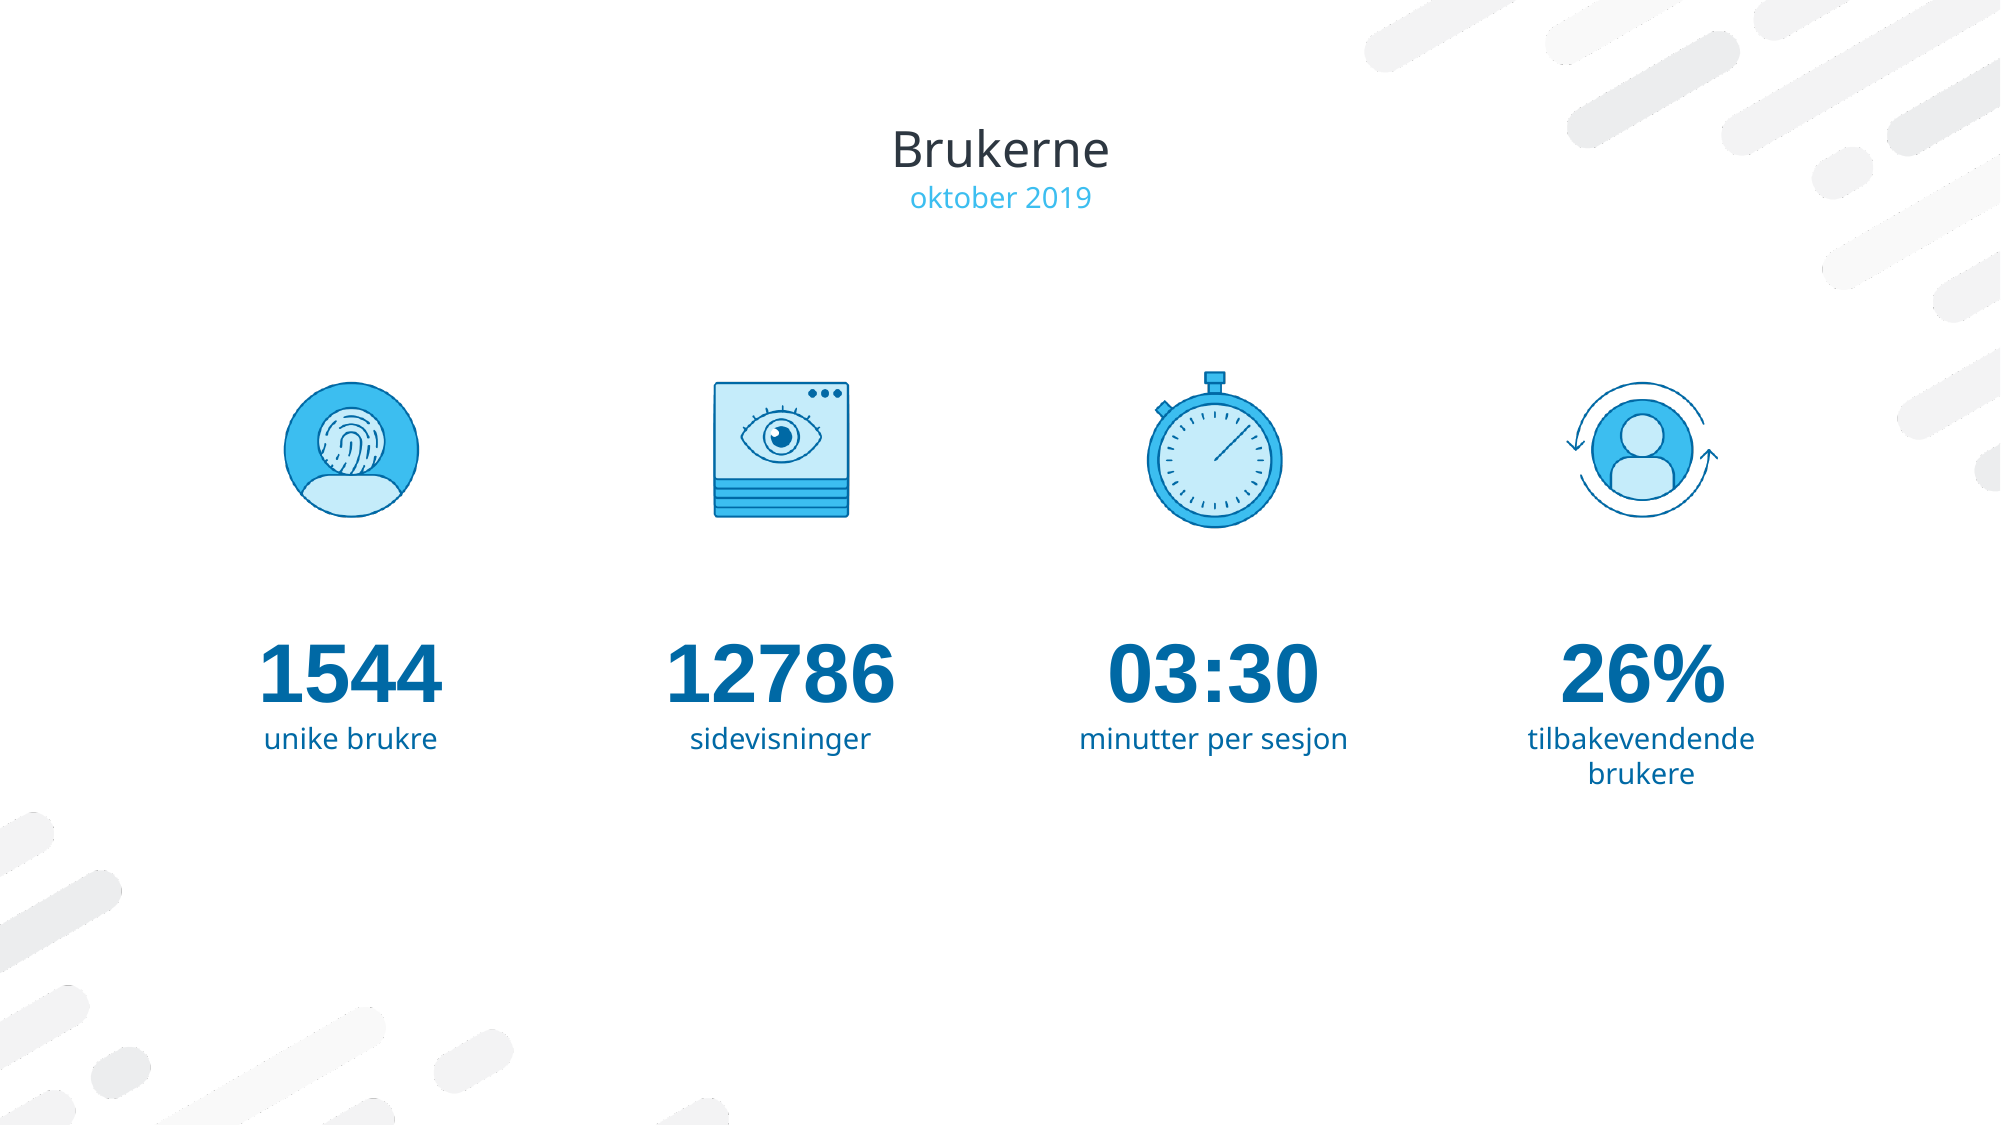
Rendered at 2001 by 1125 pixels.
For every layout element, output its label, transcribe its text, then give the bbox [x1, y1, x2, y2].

list 1544 [191, 587, 511, 721]
subtitle oktober 2019 [147, 177, 1855, 219]
title Brukerne [147, 124, 1855, 177]
list 12786 [621, 587, 941, 721]
list 03:30 [1054, 587, 1374, 721]
list 26% [1484, 587, 1804, 721]
